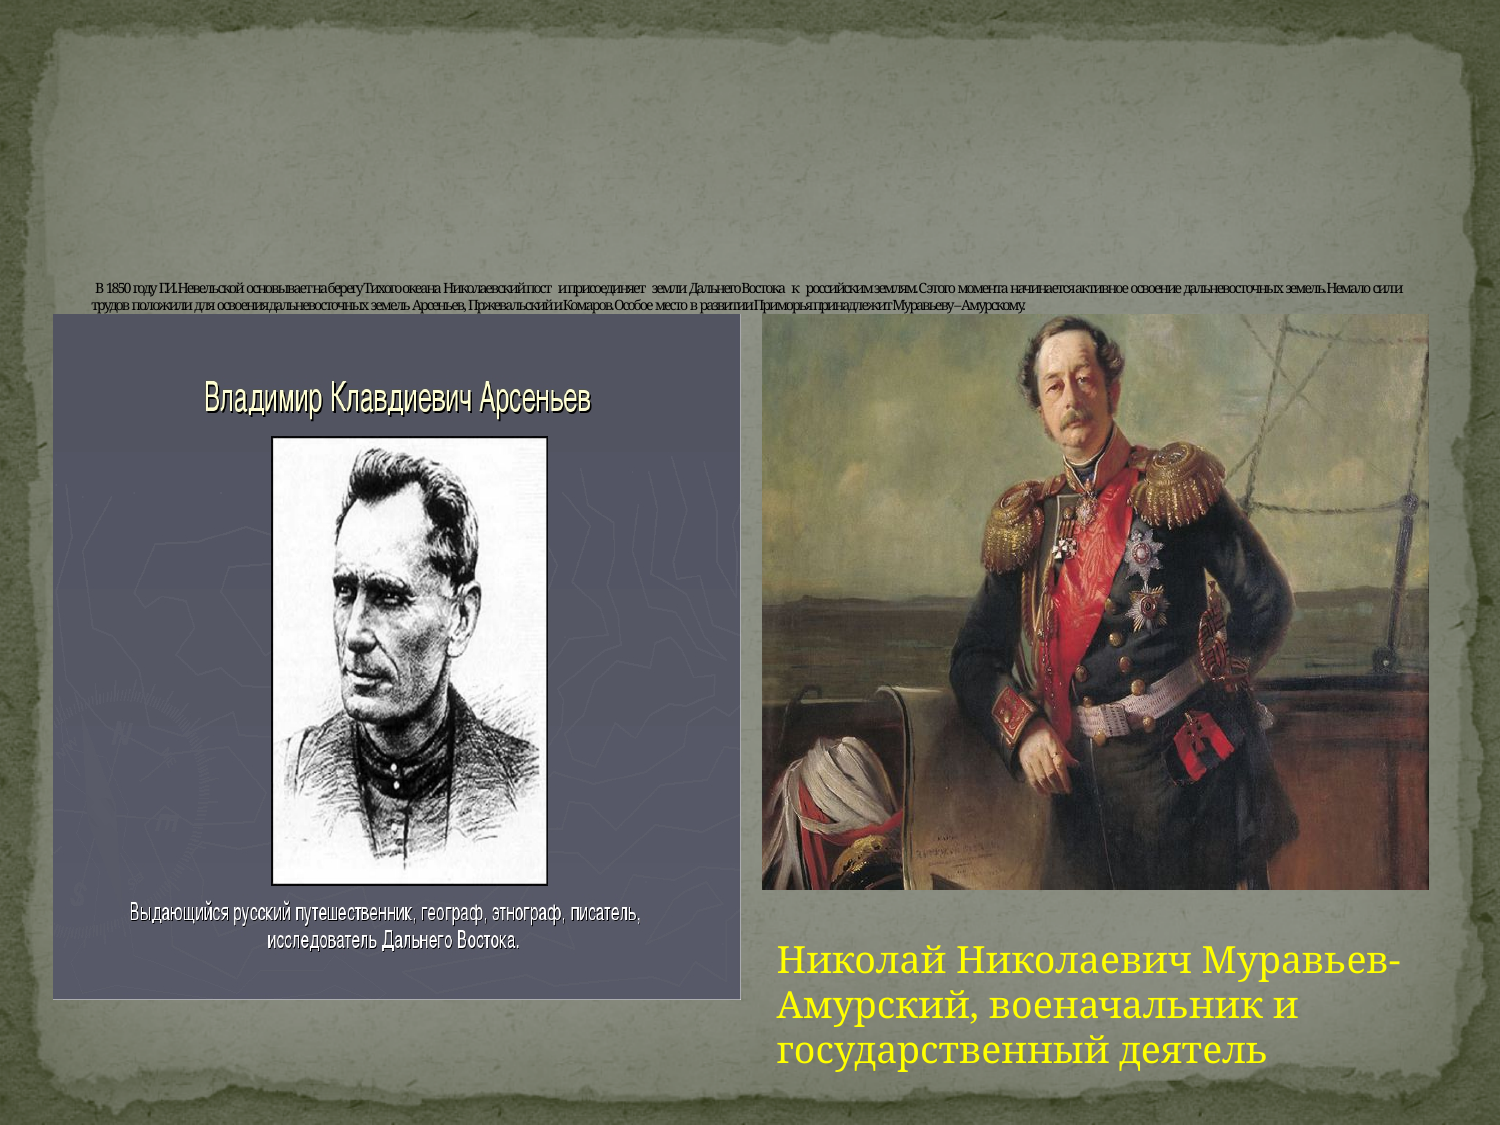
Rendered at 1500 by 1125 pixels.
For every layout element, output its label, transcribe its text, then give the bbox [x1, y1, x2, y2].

picture [53, 314, 741, 1000]
title В 1850 году Г.И. Невельской основывает на берегу Тихого океана Николаевский пост и присоединяет земли Дальнего Востока к российским землям. С этого момента начинается активное освоение дальневосточных земель. Немало сил и трудов положили для освоения дальневосточных земель Арсеньев, Пржевальский и Комаров. Особое место в развитии Приморья принадлежит Муравьеву – Амурскому. [76, 66, 1425, 318]
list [764, 316, 1429, 890]
picture [762, 314, 1429, 890]
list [55, 316, 741, 999]
text_box Николай Николаевич Муравьев-Амурский, военачальник и государственный деятель [761, 928, 1459, 1079]
